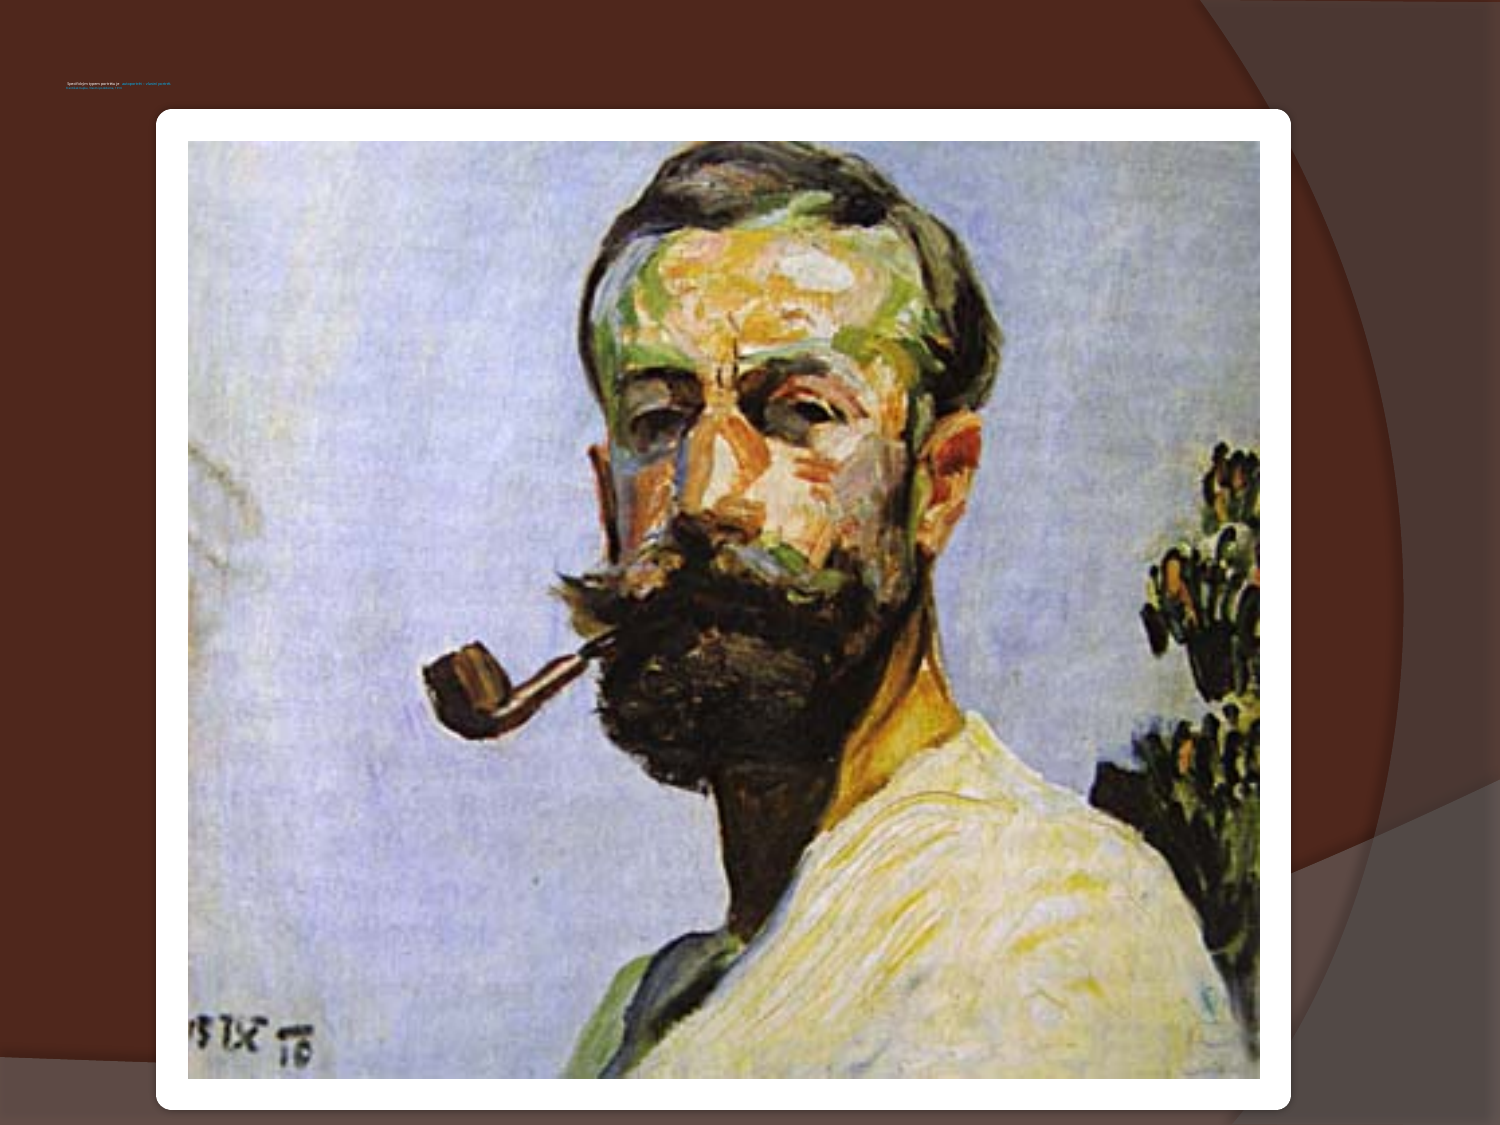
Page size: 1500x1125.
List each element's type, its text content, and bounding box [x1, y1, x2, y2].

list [187, 140, 1261, 1080]
title Specifickým typem portrétu je autoportrét – vlastní portrét. František Kupka, Vlastní podobizna, 1910 [58, 58, 1284, 118]
